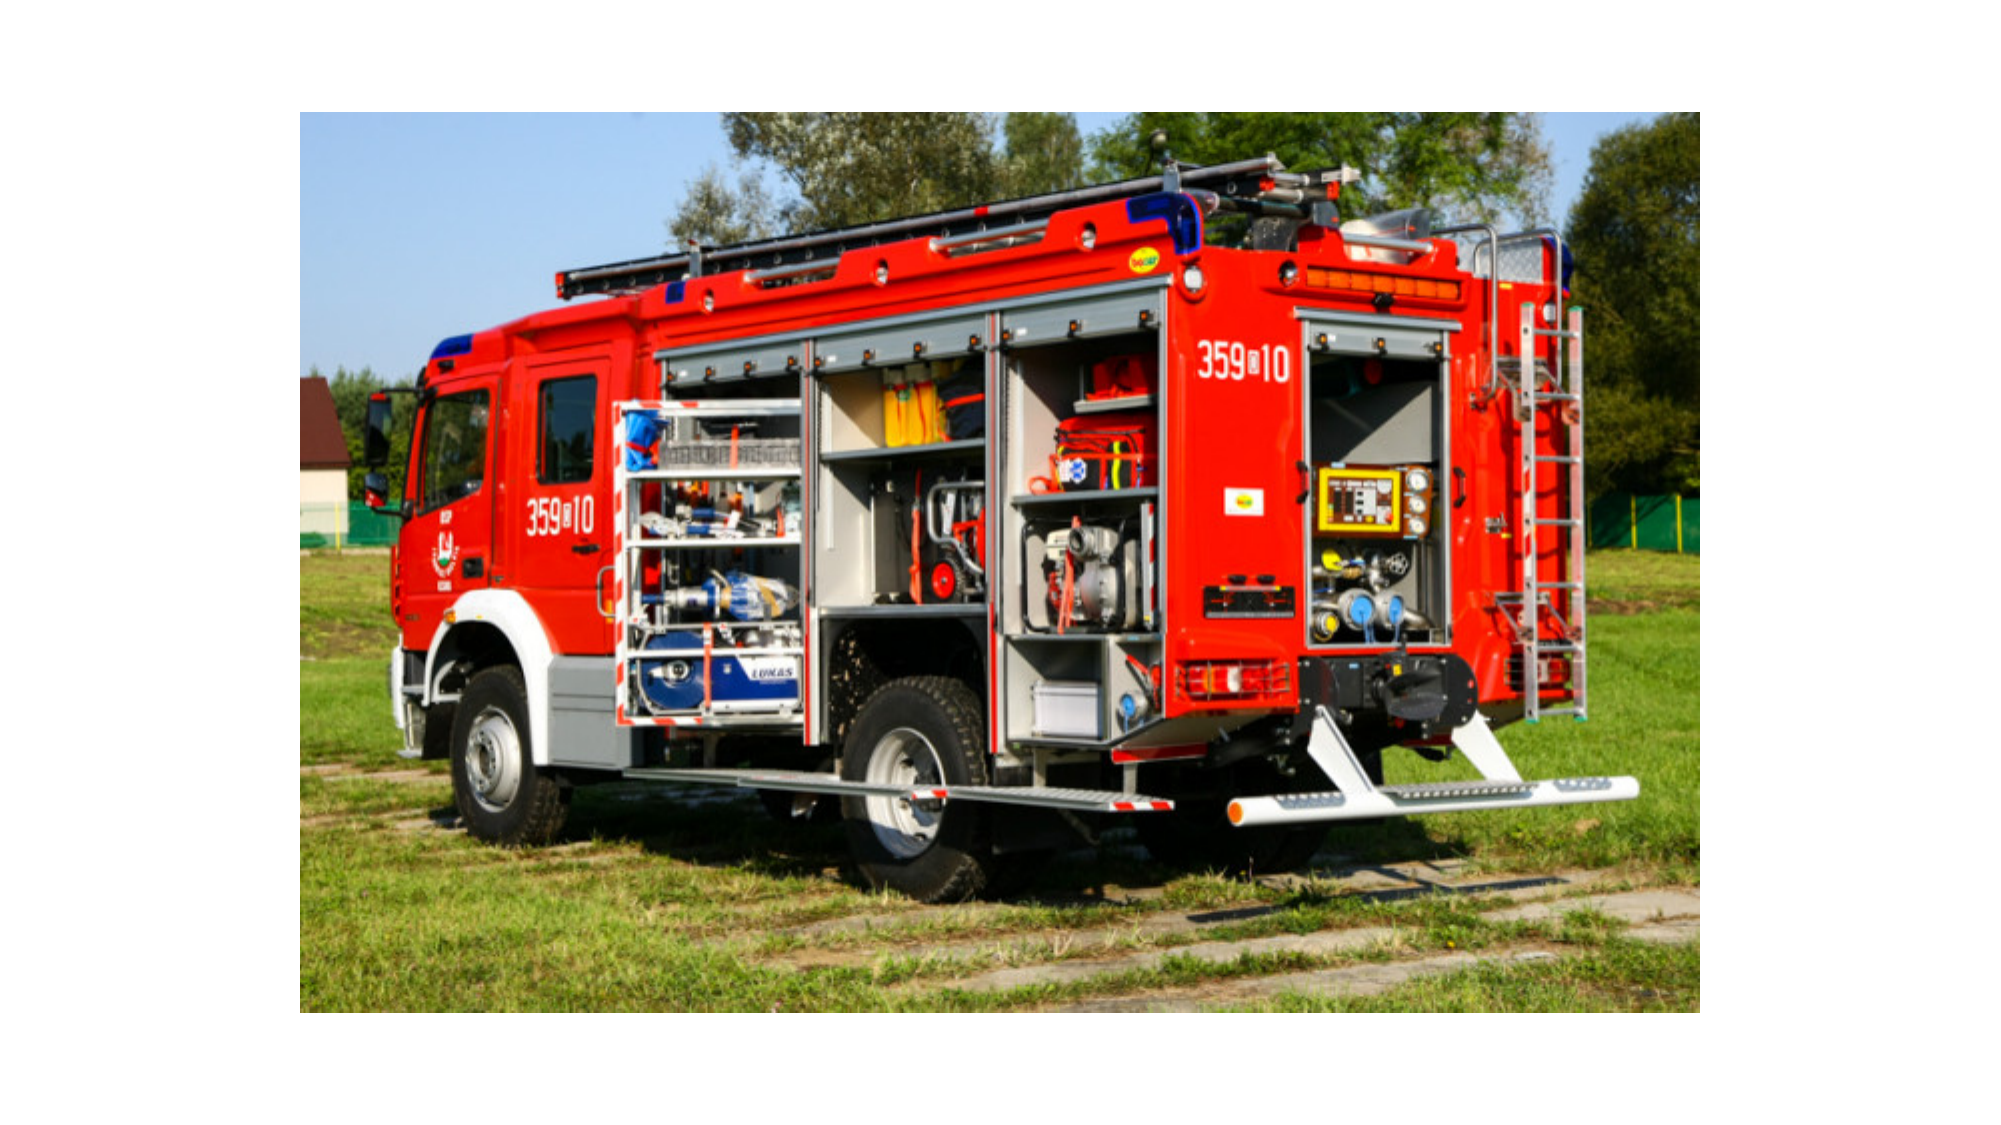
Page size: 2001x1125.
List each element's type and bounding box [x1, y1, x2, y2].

picture [299, 112, 1700, 1013]
